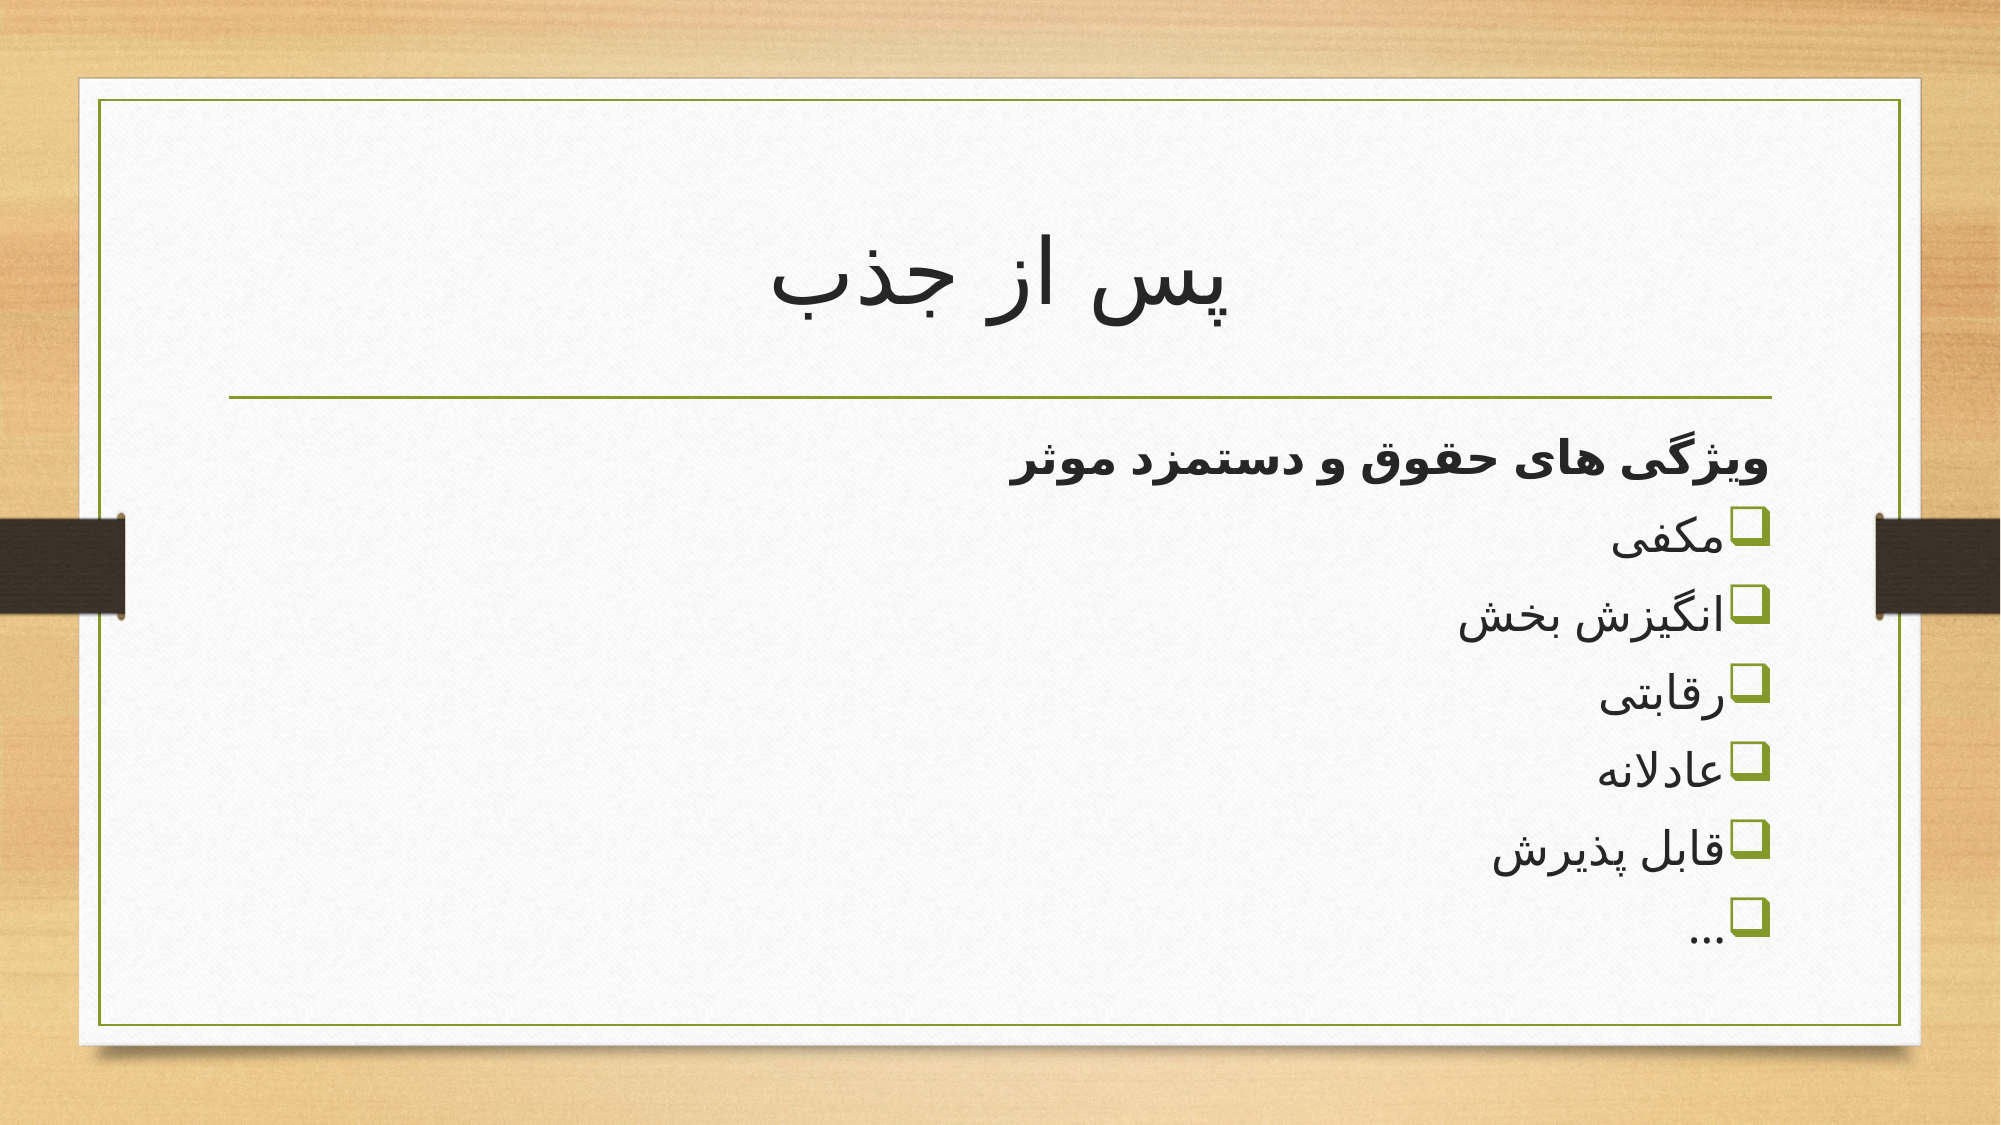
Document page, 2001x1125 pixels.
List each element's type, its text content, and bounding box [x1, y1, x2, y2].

picture [0, 0, 2001, 1125]
title پس از جذب [212, 161, 1788, 375]
list ویژگی های حقوق و دستمزد موثر مکفی انگیزش بخش رقابتی عادلانه قابل پذیرش ... [212, 419, 1788, 964]
